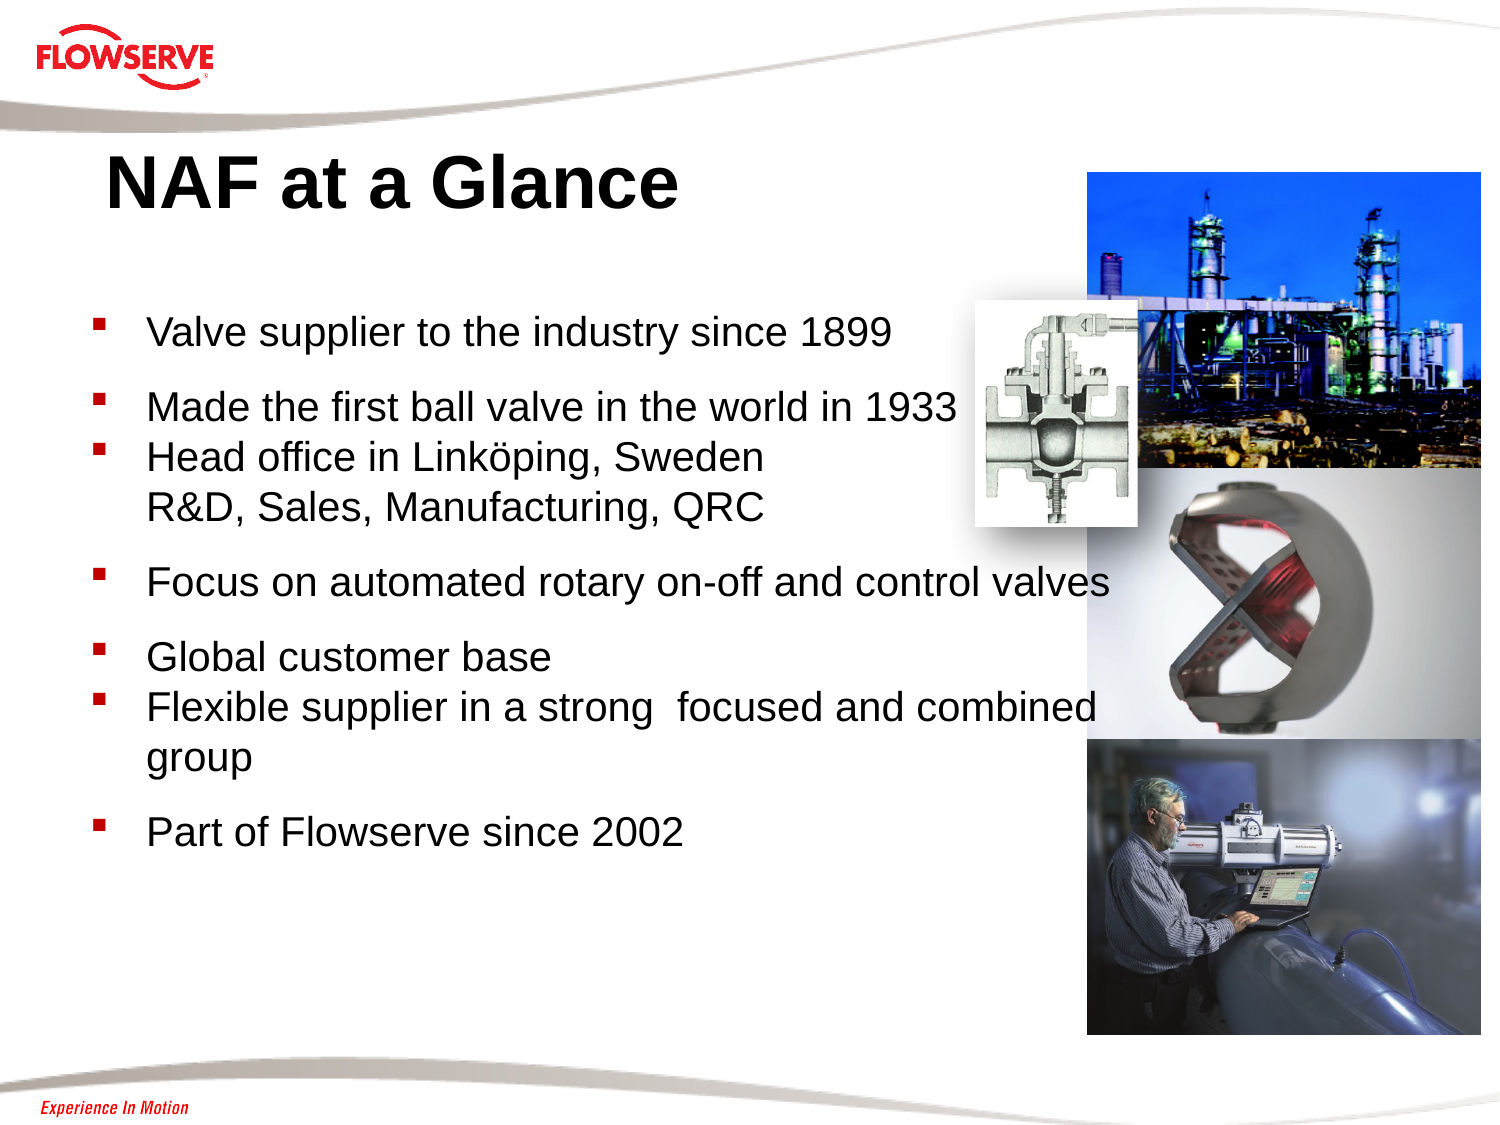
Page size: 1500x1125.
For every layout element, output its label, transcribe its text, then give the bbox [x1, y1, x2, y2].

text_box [1087, 172, 1482, 1036]
picture [974, 299, 1138, 527]
text_box NAF at a Glance [90, 126, 1066, 271]
picture [0, 1048, 1500, 1125]
text_box Valve supplier to the industry since 1899 Made the first ball valve in the world in 1933 Head office in Linköping, Sweden R&D, Sales, Manufacturing, QRC Focus on automated rotary on-off and control valves Global customer base Flexible supplier in a strong focused and combined group Part of Flowserve since 2002 [75, 271, 1138, 1075]
picture [0, 0, 1500, 138]
